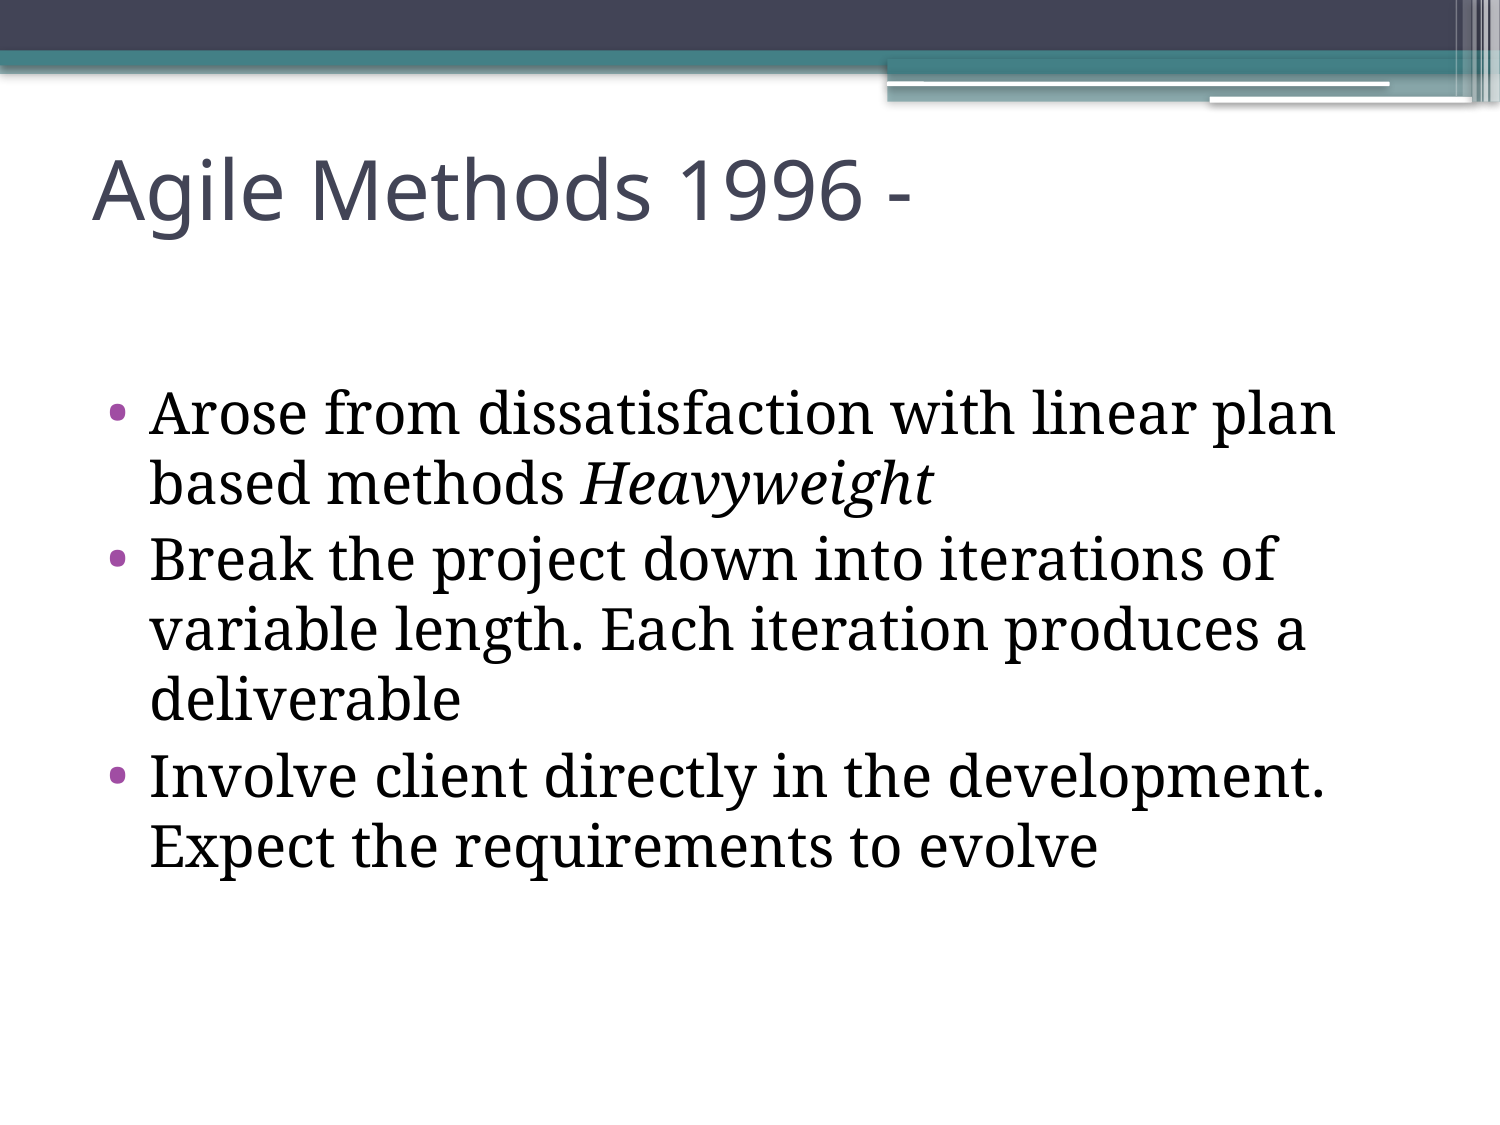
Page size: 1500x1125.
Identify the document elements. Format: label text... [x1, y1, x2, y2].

list Arose from dissatisfaction with linear plan based methods Heavyweight Break the project down into iterations of variable length. Each iteration produces a deliverable Involve client directly in the development. Expect the requirements to evolve [75, 368, 1425, 929]
title Agile Methods 1996 - [77, 99, 1428, 275]
slide_number [1341, 0, 1466, 61]
